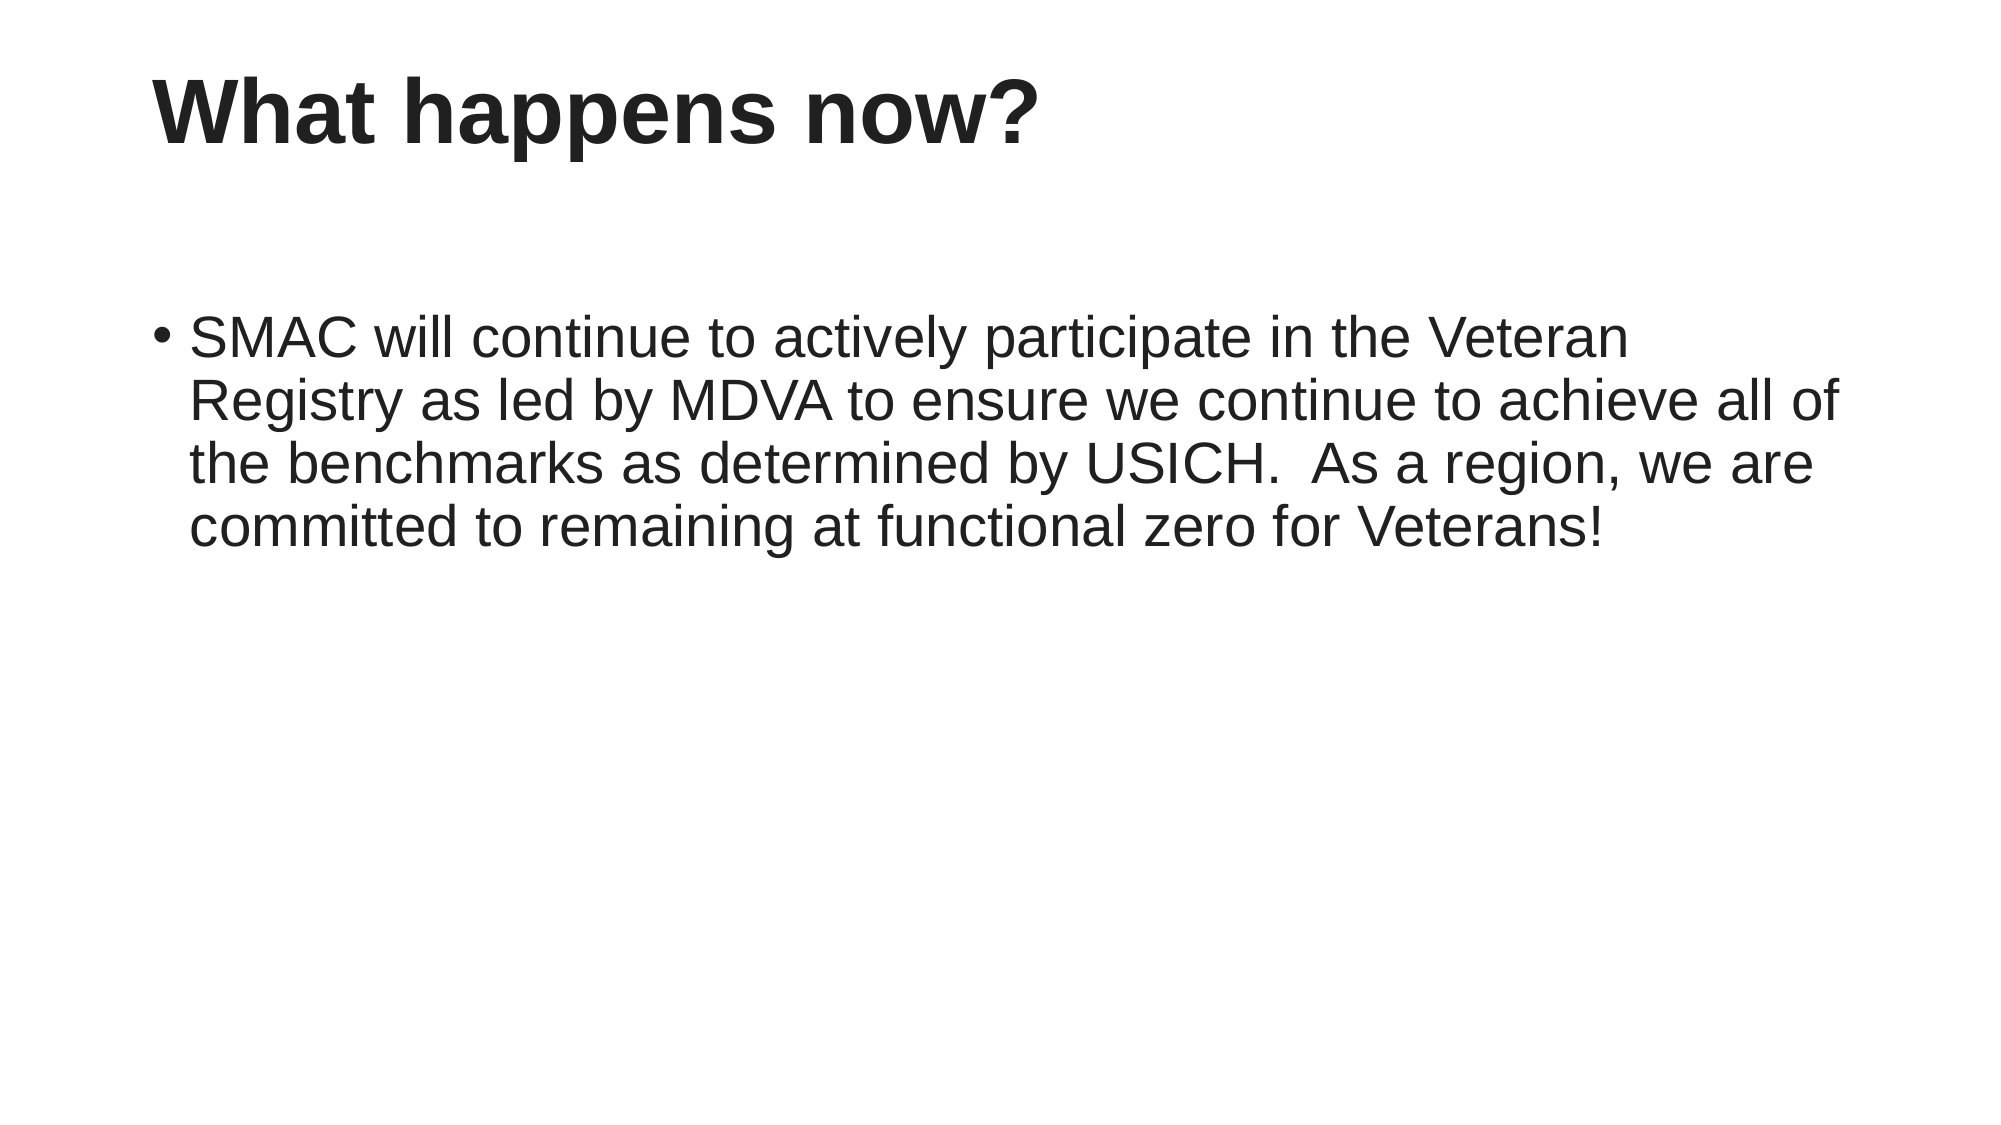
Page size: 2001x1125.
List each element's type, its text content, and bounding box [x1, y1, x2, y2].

list SMAC will continue to actively participate in the Veteran Registry as led by MDVA to ensure we continue to achieve all of the benchmarks as determined by USICH. As a region, we are committed to remaining at functional zero for Veterans! [137, 299, 1863, 1014]
title What happens now? [137, 59, 1863, 278]
